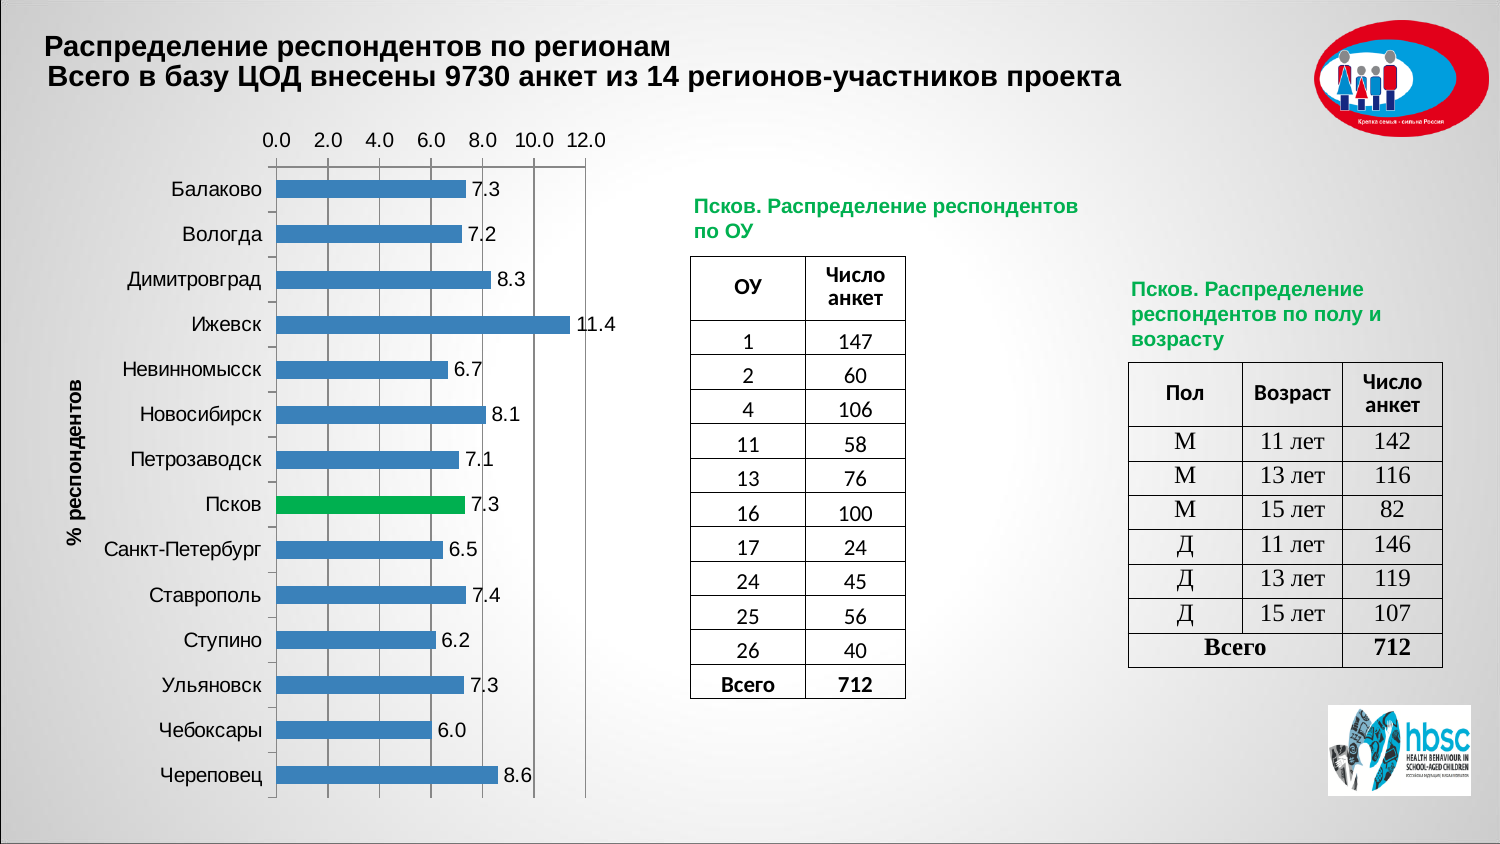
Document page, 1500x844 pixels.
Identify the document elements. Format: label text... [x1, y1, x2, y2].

table_cell 56 [806, 596, 905, 629]
table_cell М [1129, 496, 1242, 529]
table_cell 119 [1343, 565, 1442, 598]
table_cell Д [1129, 565, 1242, 598]
table_cell 24 [806, 527, 905, 561]
table_cell 82 [1343, 496, 1442, 529]
table_cell 11 лет [1243, 427, 1342, 461]
text_box Всего в базу ЦОД внесены 9730 анкет из 14 регионов-участников проекта [32, 49, 1137, 100]
table_cell Всего [1129, 634, 1342, 667]
table_cell 712 [806, 665, 905, 698]
table_cell 13 [691, 459, 805, 492]
table_cell 13 лет [1243, 462, 1342, 495]
chart [29, 114, 618, 812]
table_cell М [1129, 427, 1242, 461]
table_cell 13 лет [1243, 565, 1342, 598]
table_cell 147 [806, 321, 905, 354]
table_cell 15 лет [1243, 496, 1342, 529]
table_cell 107 [1343, 599, 1442, 633]
text_box Распределение респондентов по регионам [29, 20, 809, 70]
table_cell 76 [806, 459, 905, 492]
table_cell 58 [806, 424, 905, 458]
table_cell 60 [806, 355, 905, 389]
table_cell 100 [806, 493, 905, 526]
table_cell 16 [691, 493, 805, 526]
table_cell 40 [806, 630, 905, 664]
table_cell 1 [691, 321, 805, 354]
table_header Пол [1129, 363, 1242, 426]
table_cell 26 [691, 630, 805, 664]
table_cell 712 [1343, 634, 1442, 667]
table_cell 45 [806, 562, 905, 595]
table_cell 11 лет [1243, 530, 1342, 564]
text_box Псков. Распределение респондентов по ОУ [679, 185, 1105, 251]
table_cell 116 [1343, 462, 1442, 495]
table_cell 106 [806, 390, 905, 423]
table_header Число анкет [806, 257, 905, 320]
table_cell Д [1129, 530, 1242, 564]
picture [0, 0, 1500, 844]
table_cell 4 [691, 390, 805, 423]
table_cell Всего [691, 665, 805, 698]
table_cell 25 [691, 596, 805, 629]
table_cell М [1129, 462, 1242, 495]
table_cell 15 лет [1243, 599, 1342, 633]
table_cell 11 [691, 424, 805, 458]
text_box Псков. Распределение респондентов по полу и возрасту [1116, 268, 1447, 358]
table_header Число анкет [1343, 363, 1442, 426]
table_cell 142 [1343, 427, 1442, 461]
table_cell 17 [691, 527, 805, 561]
table_cell Д [1129, 599, 1242, 633]
table_cell 146 [1343, 530, 1442, 564]
table_cell 2 [691, 355, 805, 389]
table_header ОУ [691, 257, 805, 320]
table_cell 24 [691, 562, 805, 595]
table_header Возраст [1243, 363, 1342, 426]
